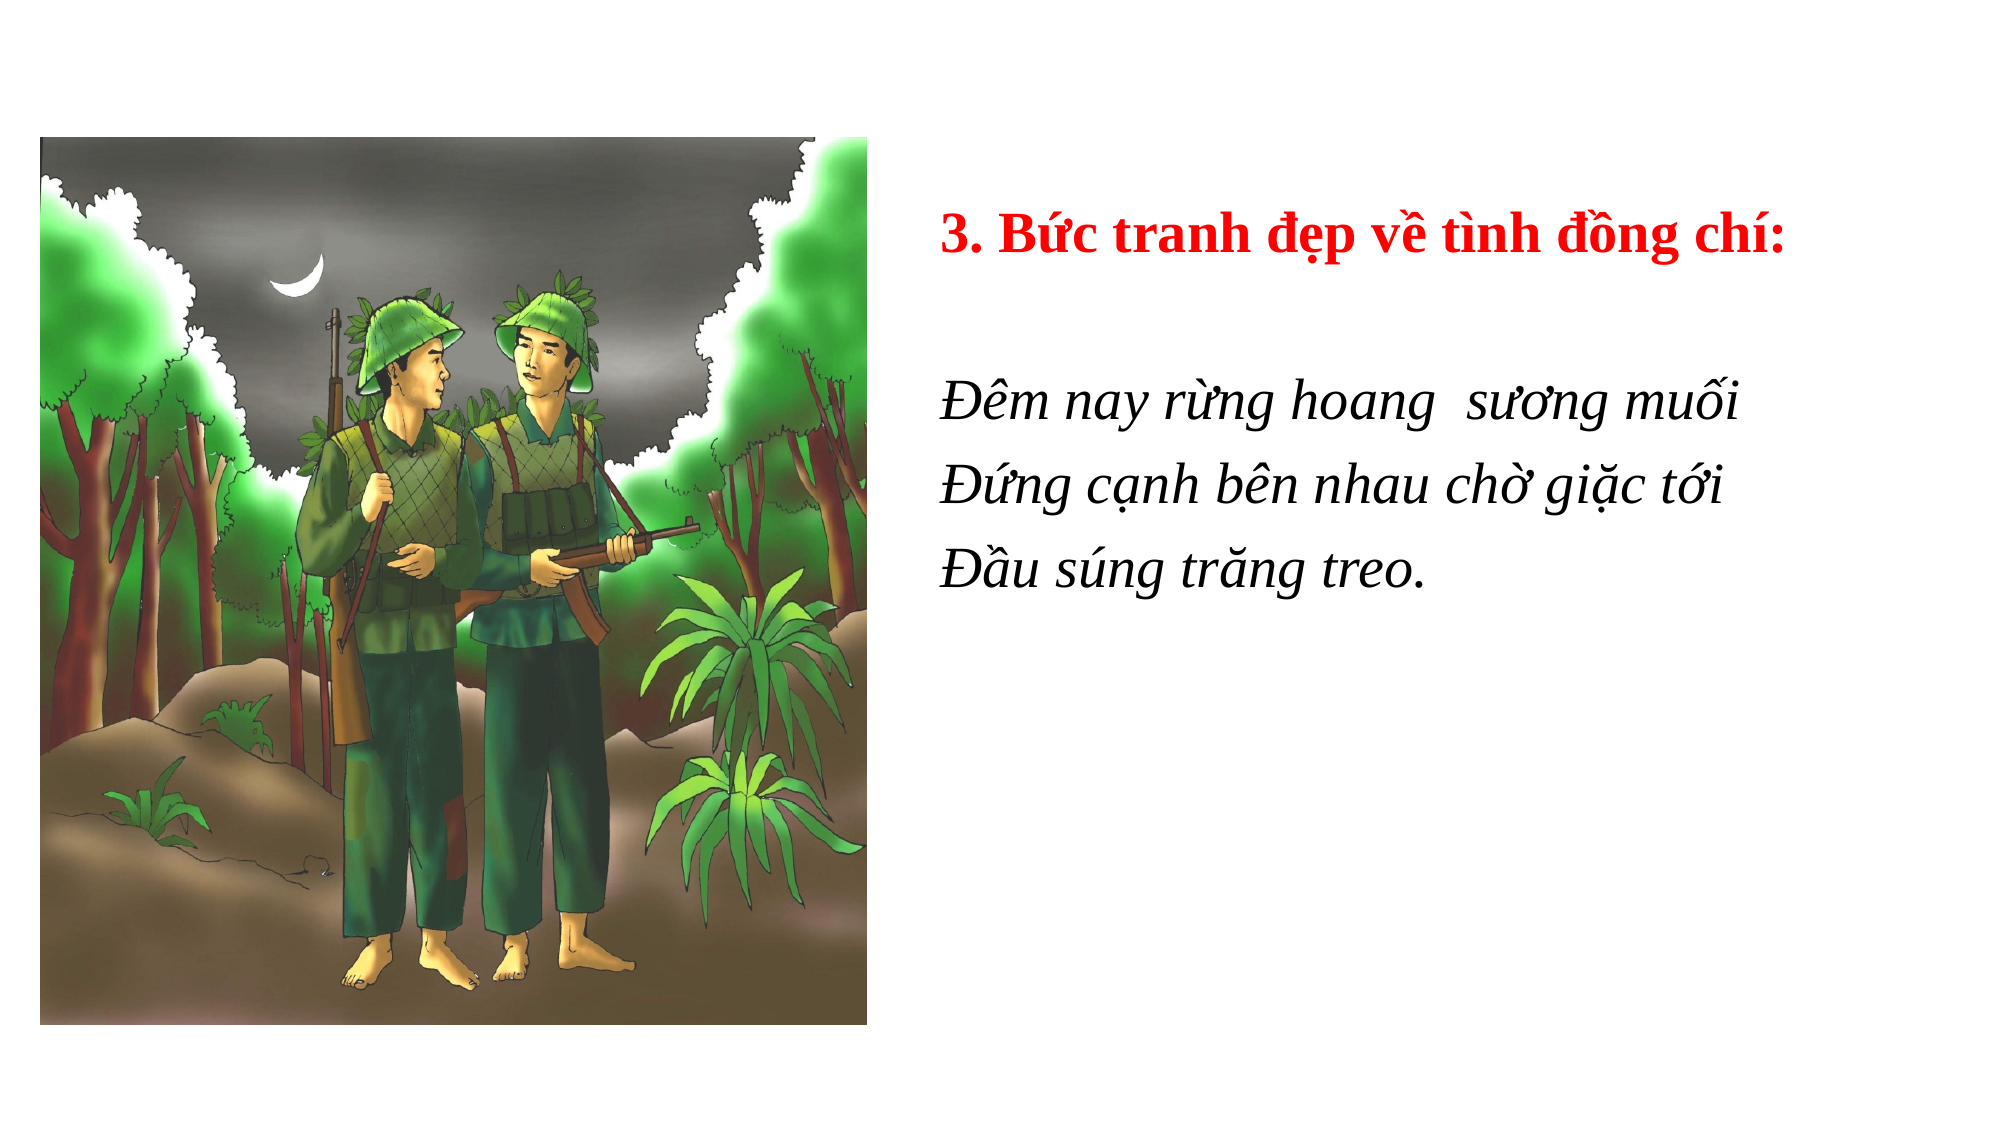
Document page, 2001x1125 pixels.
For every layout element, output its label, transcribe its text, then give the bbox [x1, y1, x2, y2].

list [40, 137, 867, 1025]
list 3. Bức tranh đẹp về tình đồng chí: Đêm nay rừng hoang sương muối Đứng cạnh bên nhau chờ giặc tới Đầu súng trăng treo. [925, 194, 1955, 957]
